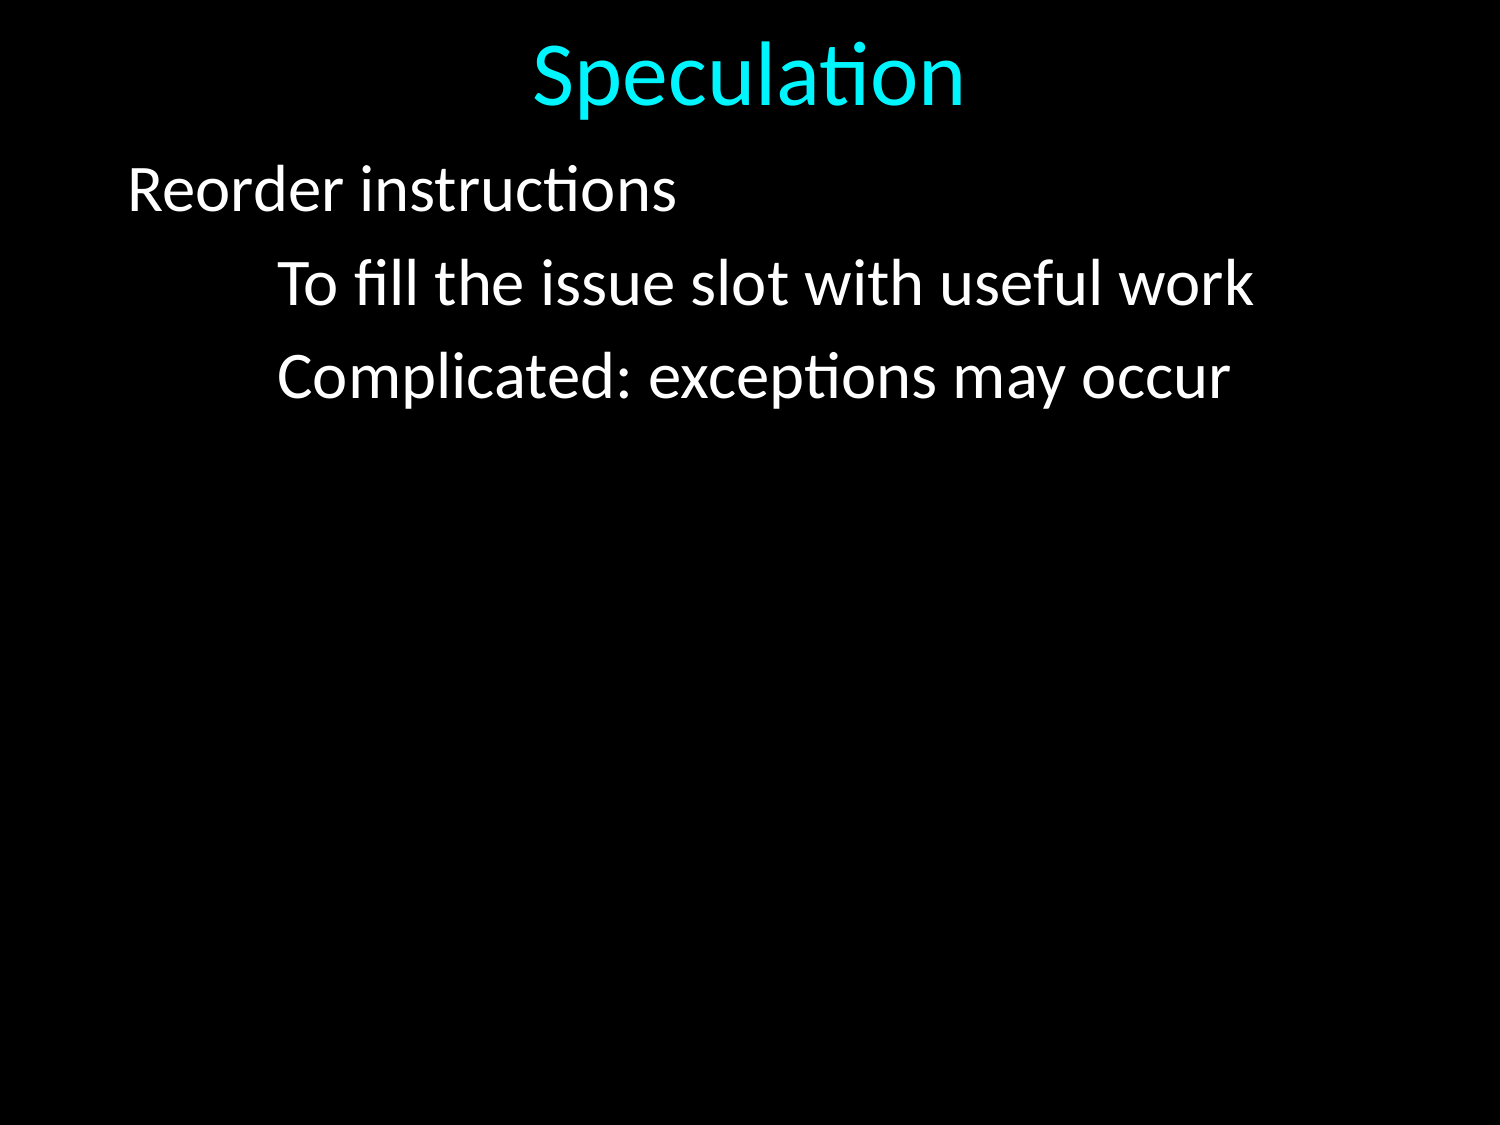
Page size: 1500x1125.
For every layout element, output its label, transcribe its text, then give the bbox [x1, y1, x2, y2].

list Reorder instructions To fill the issue slot with useful work Complicated: exceptions may occur [112, 137, 1500, 1063]
title Speculation [37, 24, 1463, 113]
